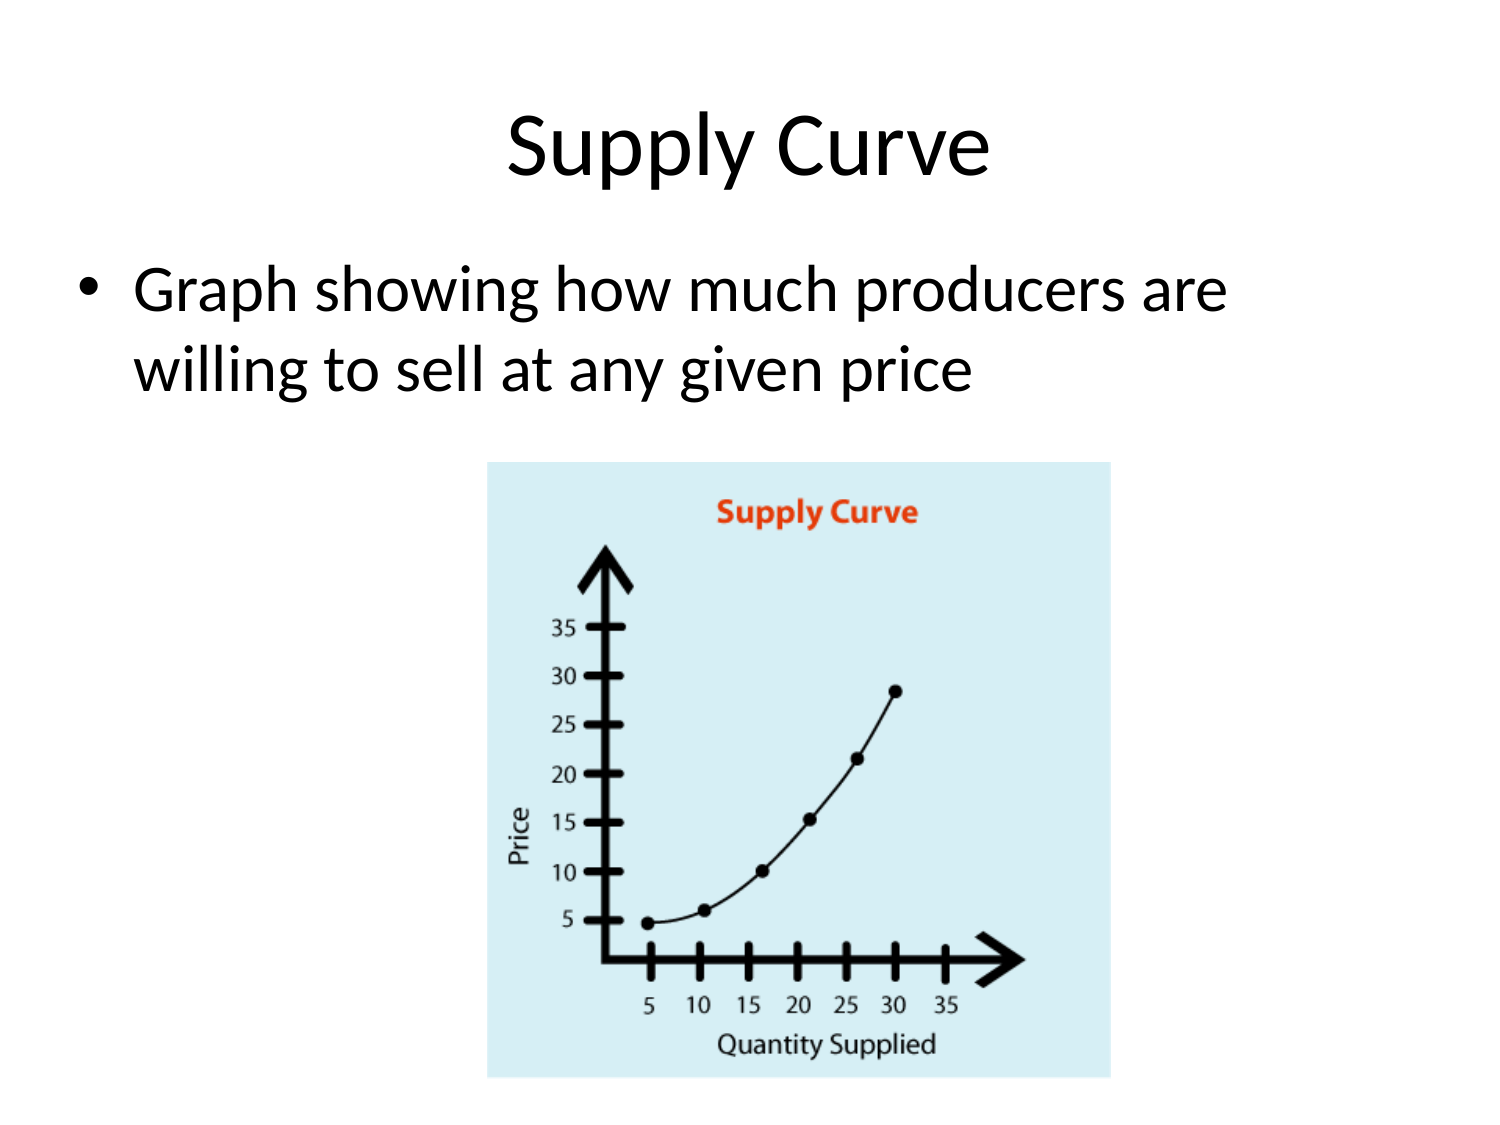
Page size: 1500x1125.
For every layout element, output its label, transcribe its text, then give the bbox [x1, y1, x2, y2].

list Graph showing how much producers are willing to sell at any given price [62, 237, 1413, 980]
picture [487, 462, 1112, 1079]
title Supply Curve [75, 45, 1425, 233]
